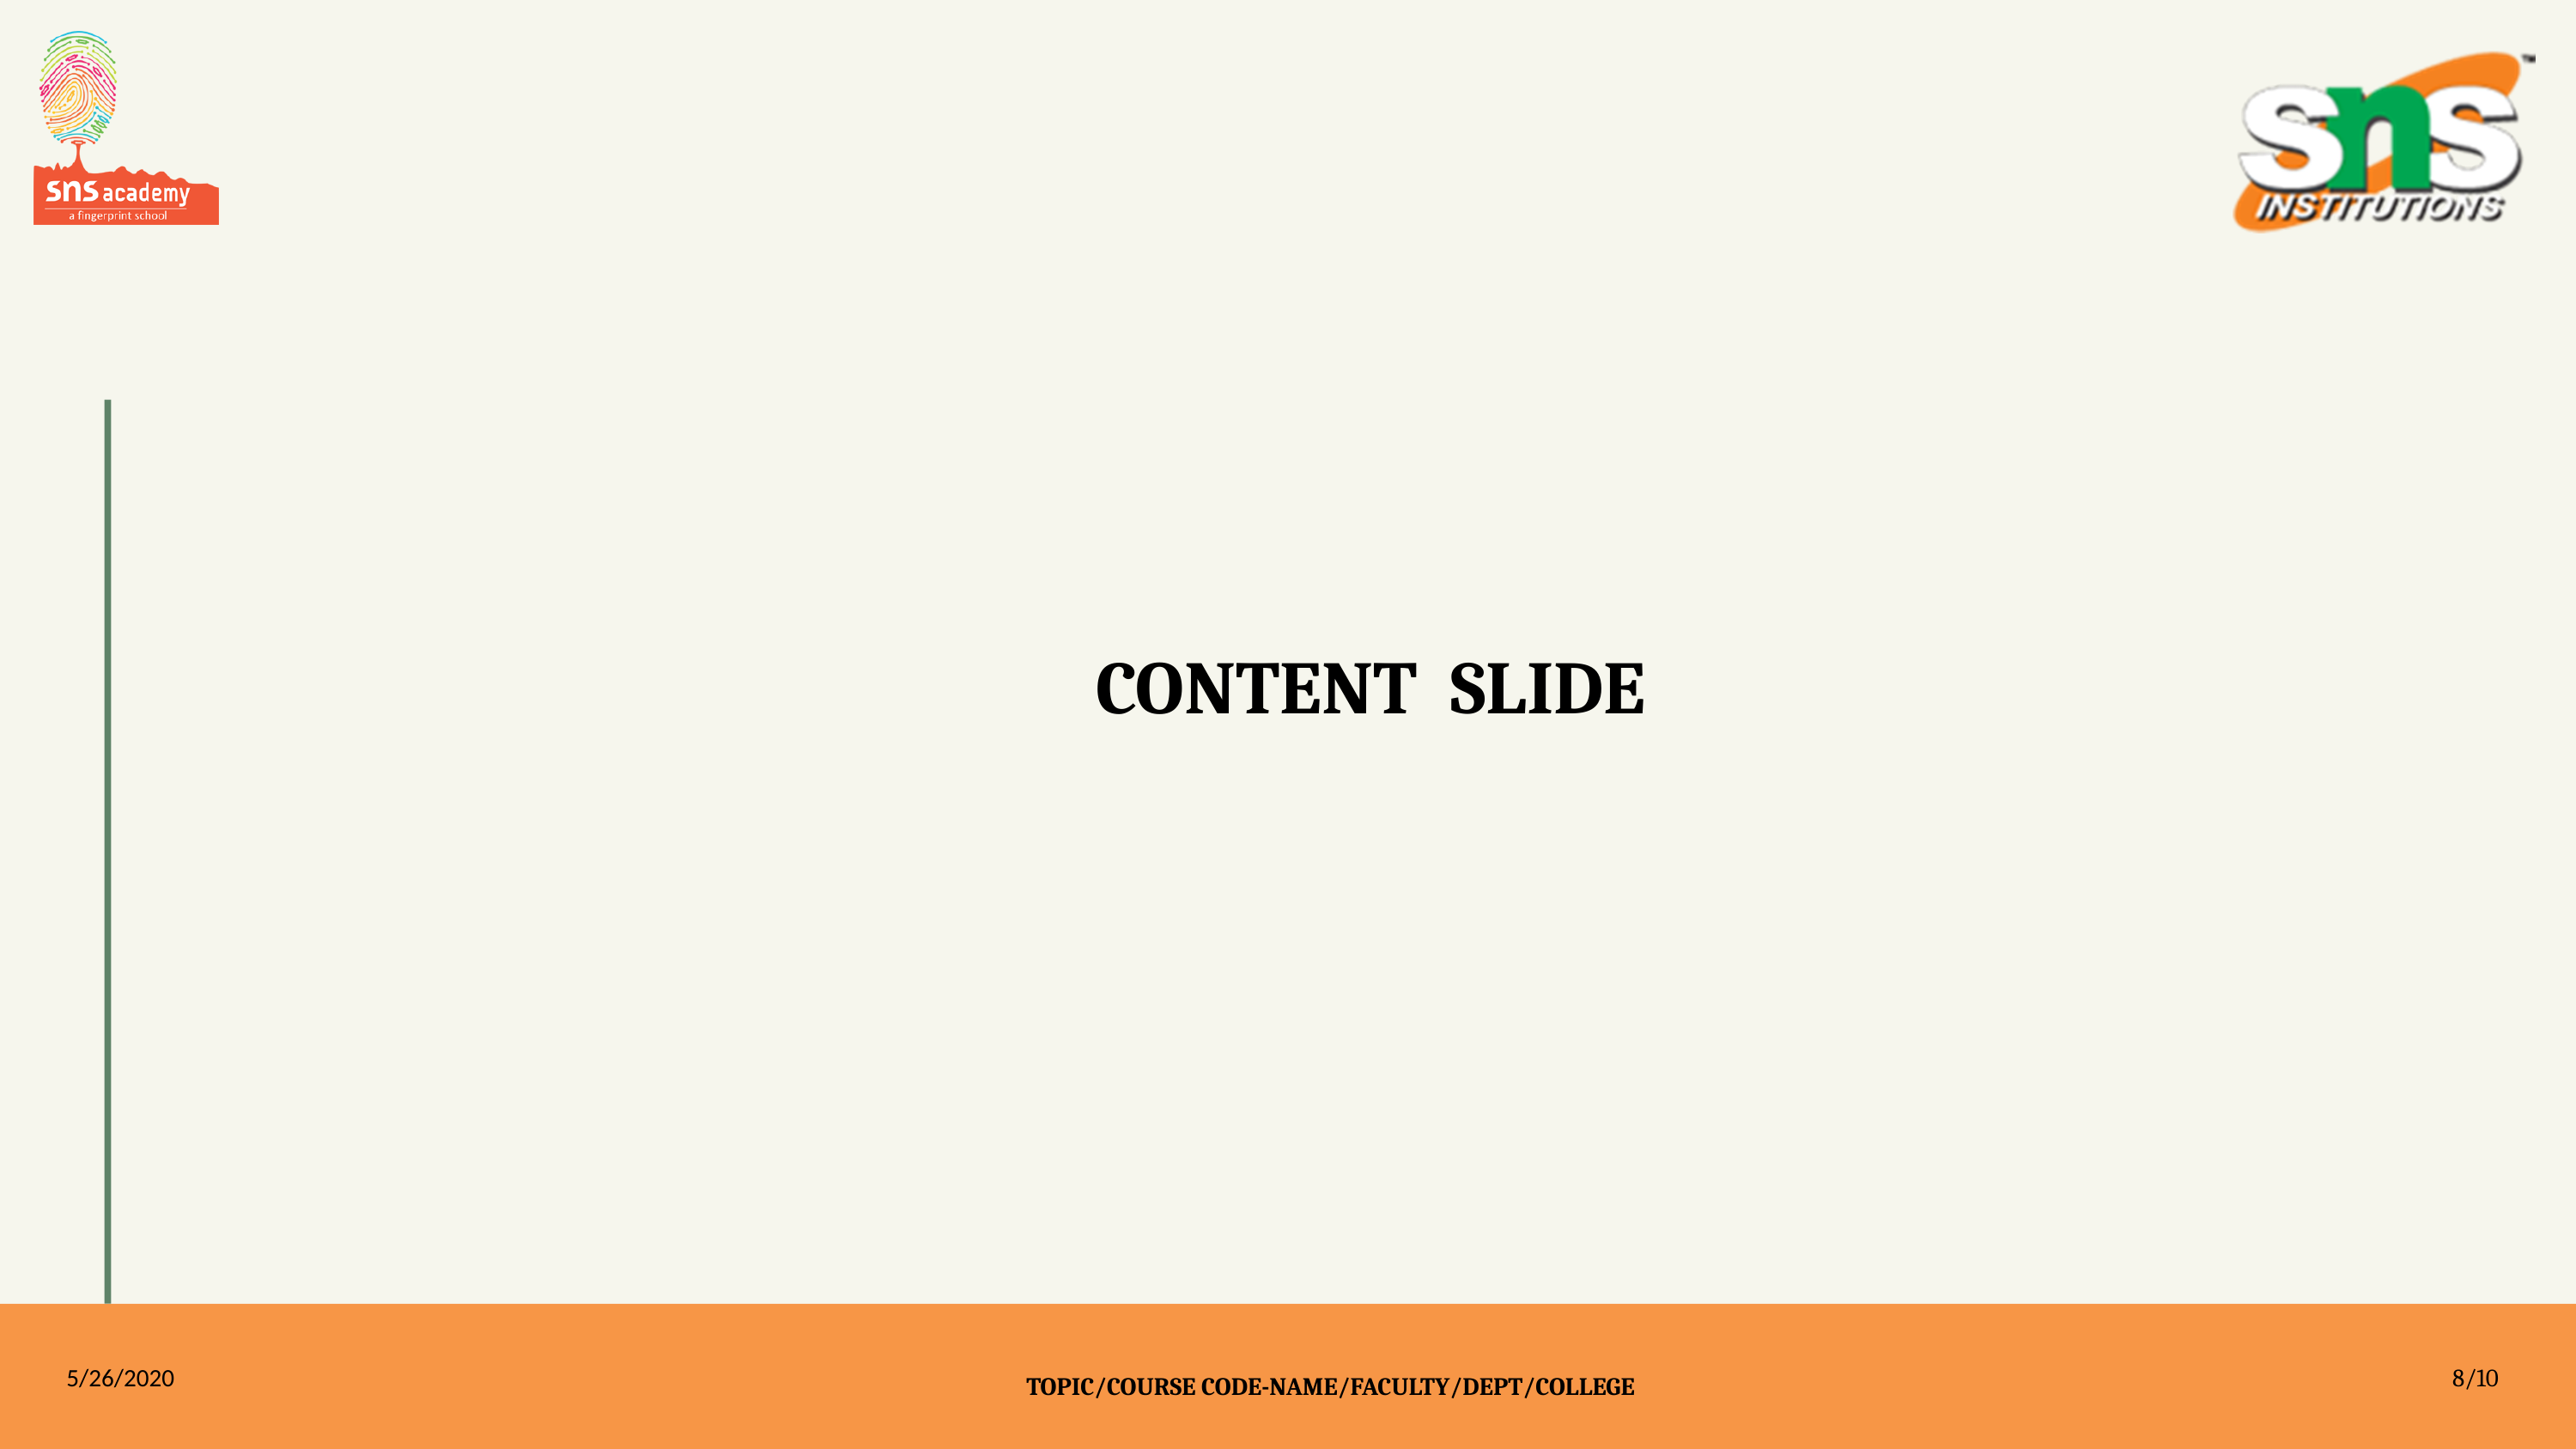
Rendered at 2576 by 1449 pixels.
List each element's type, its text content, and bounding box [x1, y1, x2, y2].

footer TOPIC/COURSE CODE-NAME/FACULTY/DEPT/COLLEGE [890, 1357, 1771, 1414]
slide_number 8/10 [2210, 1350, 2512, 1403]
picture [2233, 50, 2536, 233]
text_box CONTENT SLIDE [536, 434, 2205, 882]
picture [33, 31, 219, 225]
text_box [0, 1303, 2576, 1449]
text_box [104, 399, 112, 1304]
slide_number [53, 1350, 355, 1403]
